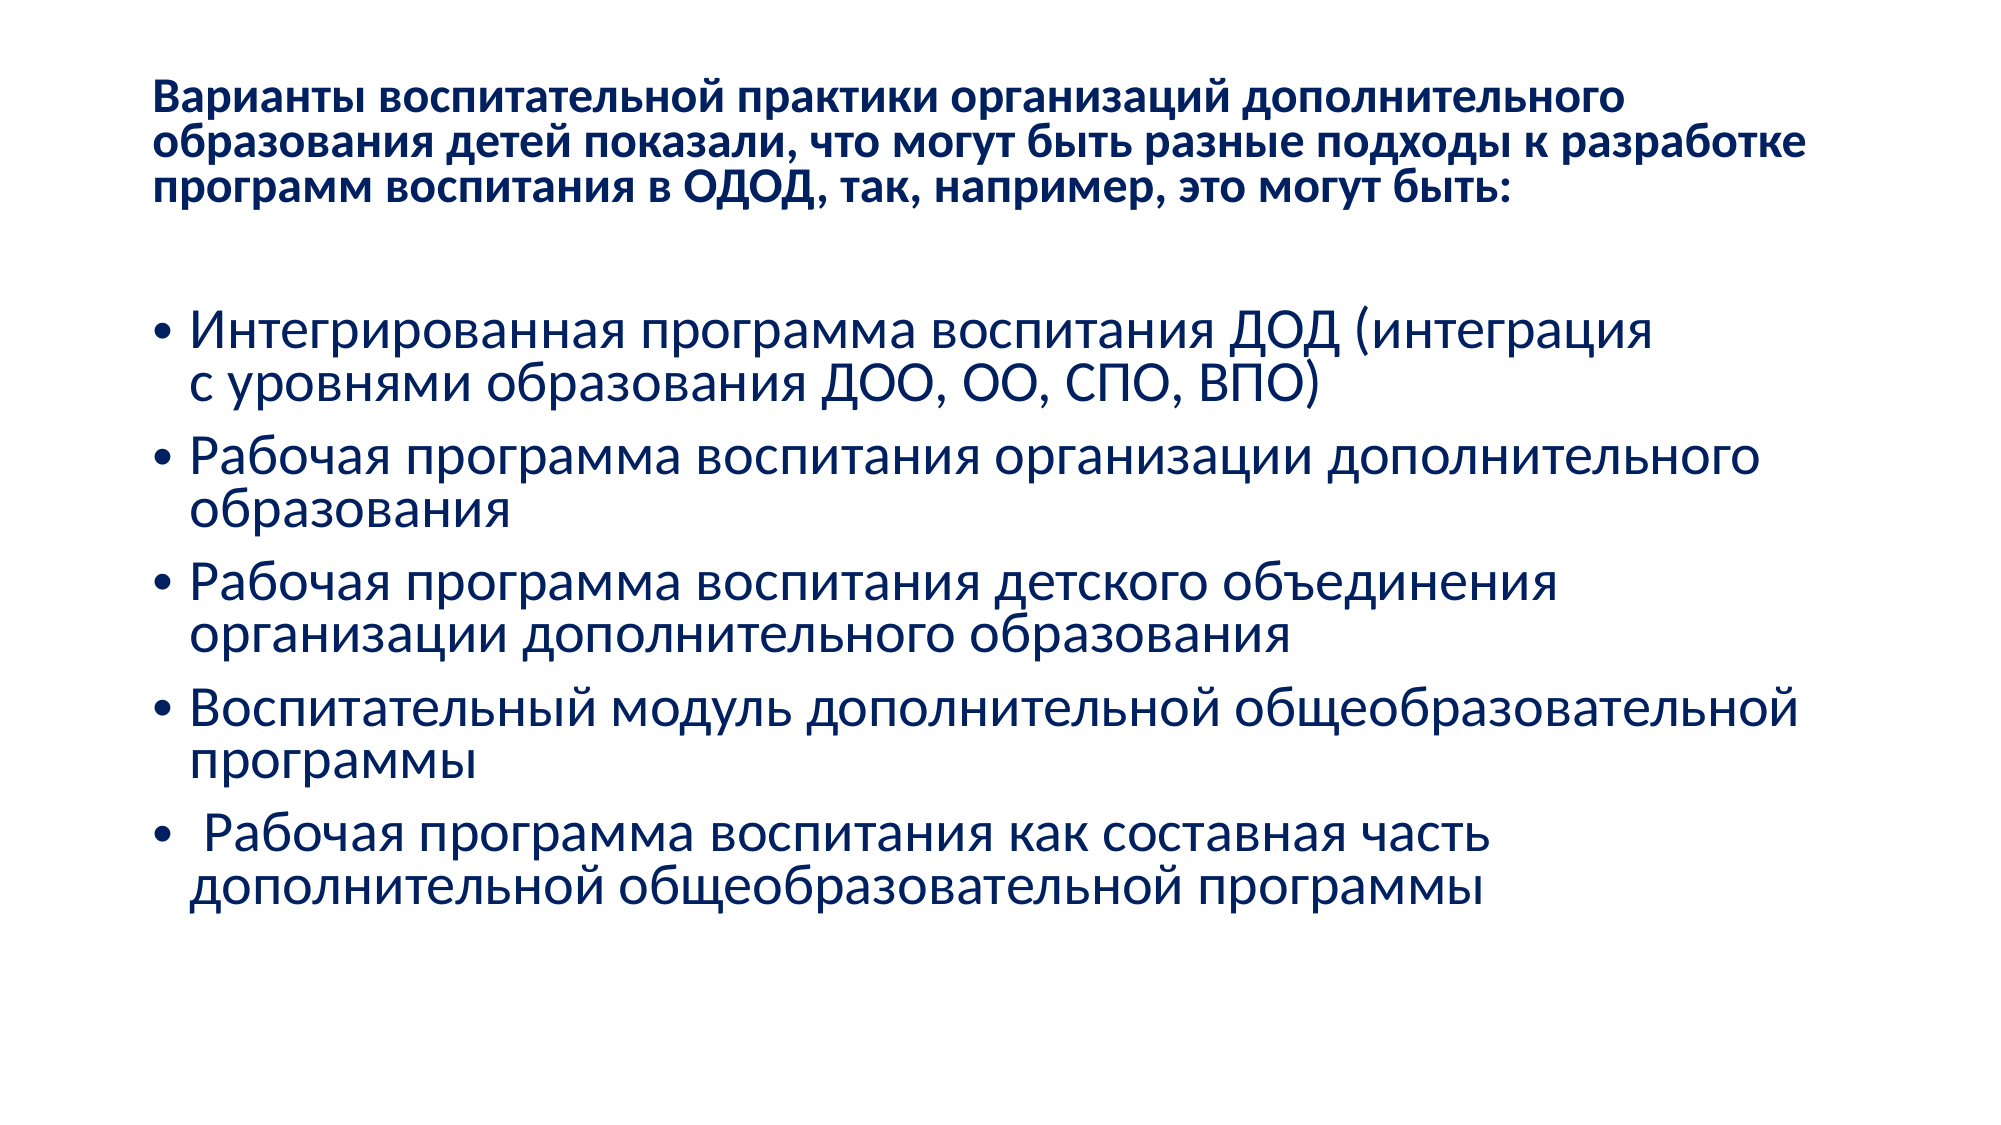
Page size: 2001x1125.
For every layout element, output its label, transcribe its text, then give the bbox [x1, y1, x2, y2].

title Варианты воспитательной практики организаций дополнительного образования детей показали, что могут быть разные подходы к разработке программ воспитания в ОДОД, так, например, это могут быть: [137, 59, 1863, 278]
list Интегрированная программа воспитания ДОД (интеграция с уровнями образования ДОО, ОО, СПО, ВПО) Рабочая программа воспитания организации дополнительного образования Рабочая программа воспитания детского объединения организации дополнительного образования Воспитательный модуль дополнительной общеобразовательной программы Рабочая программа воспитания как составная часть дополнительной общеобразовательной программы [137, 299, 1863, 1014]
